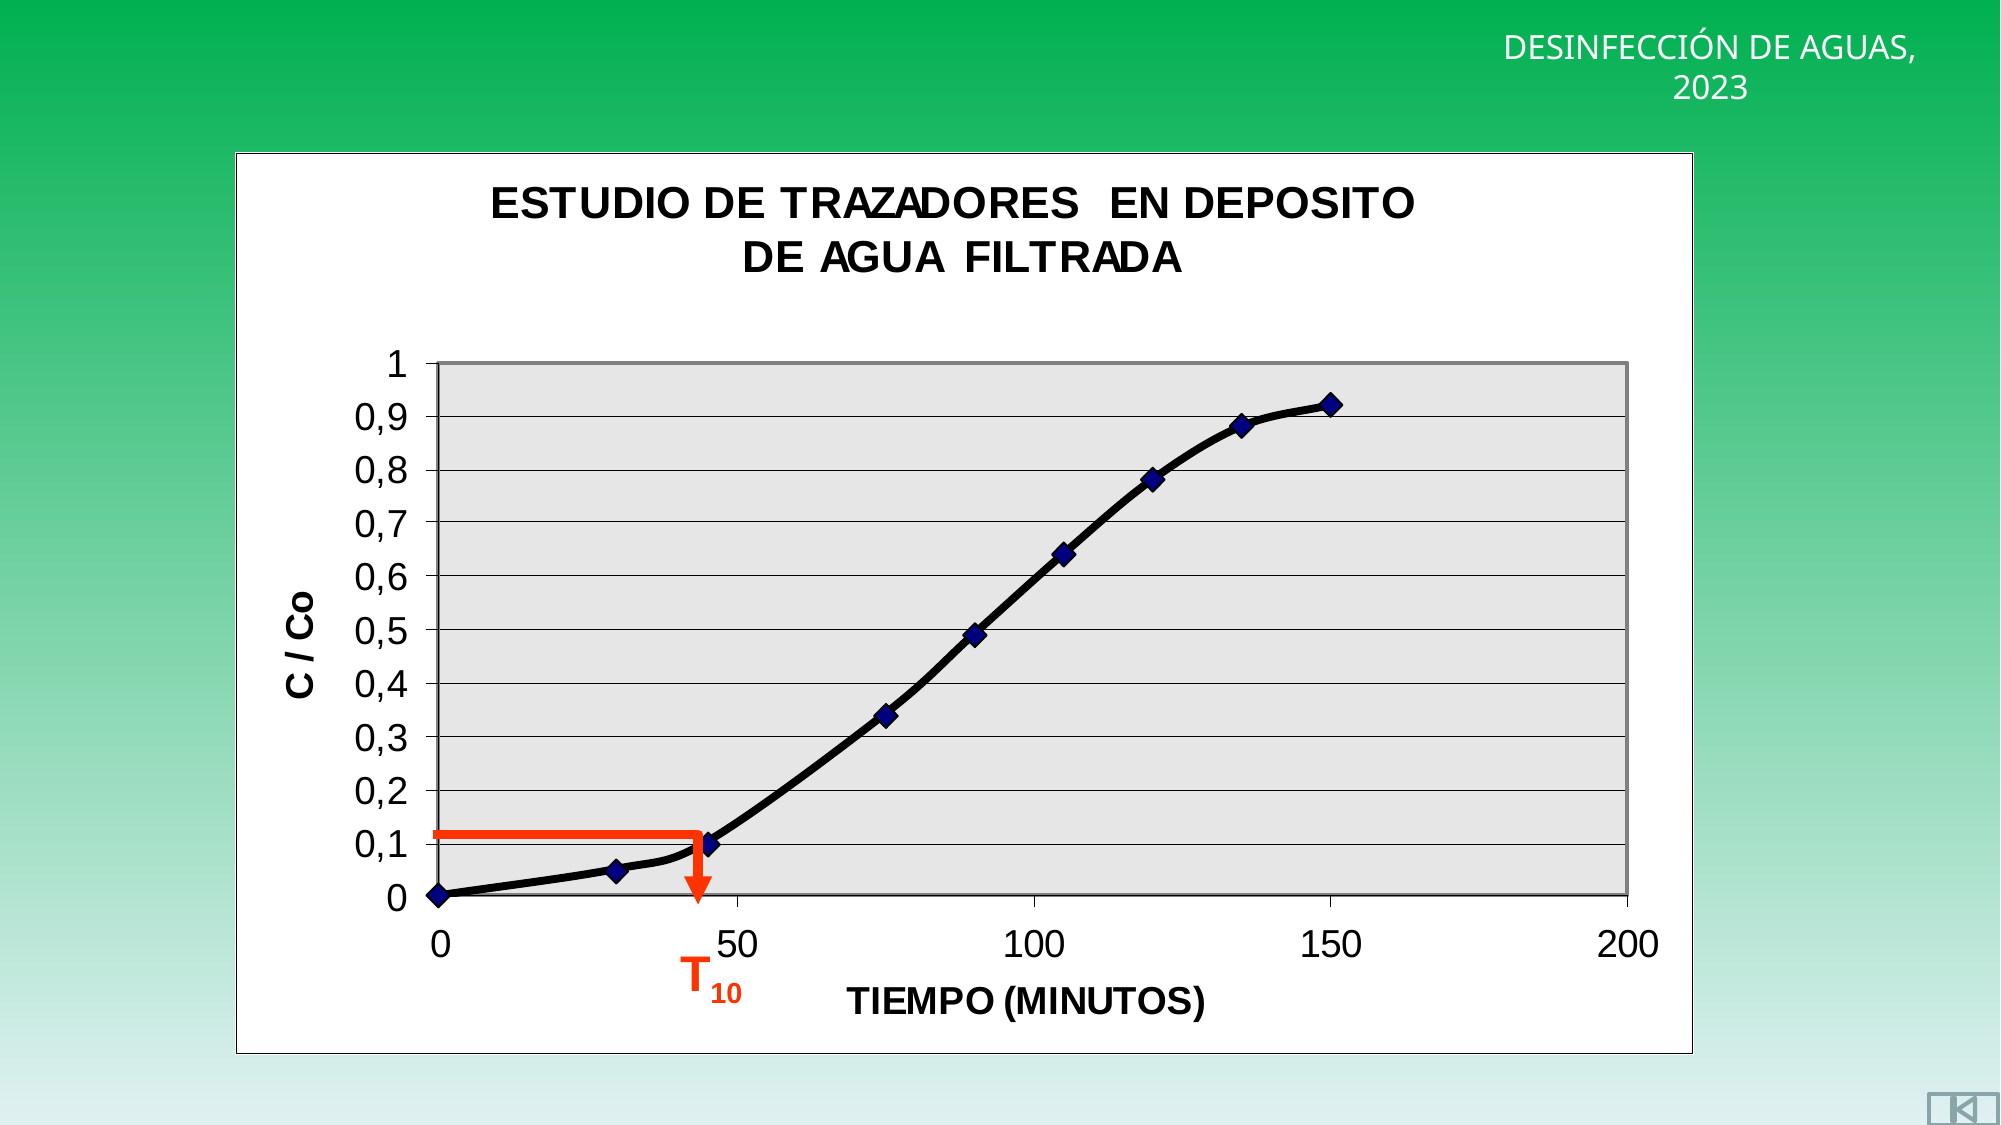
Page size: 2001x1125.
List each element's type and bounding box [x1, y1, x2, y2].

text_box [220, 136, 1709, 1071]
text_box [432, 833, 776, 1036]
